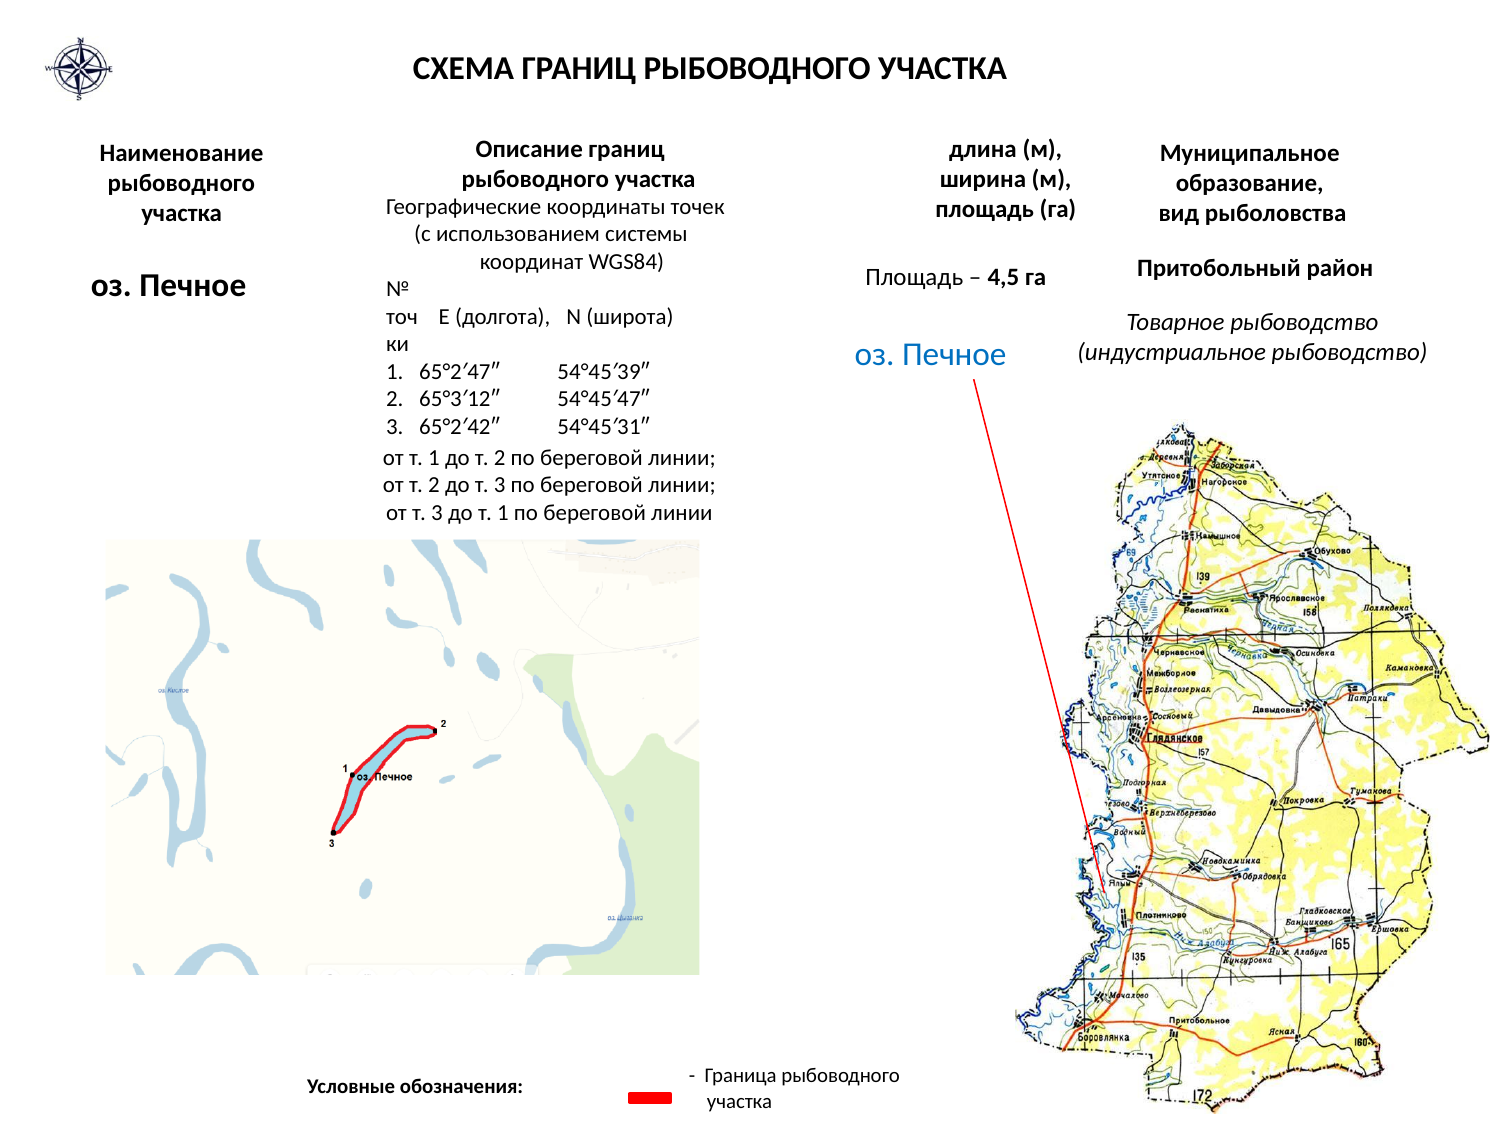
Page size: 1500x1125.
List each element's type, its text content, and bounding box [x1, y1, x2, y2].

text_box оз. Печное [839, 323, 1029, 380]
text_box - Граница рыбоводного участка [668, 1050, 952, 1121]
text_box [629, 1094, 671, 1102]
text_box Наименование рыбоводного участка [53, 128, 310, 234]
text_box Условные обозначения: [225, 1065, 605, 1106]
text_box Товарное рыбоводство (индустриальное рыбоводство) [1052, 298, 1454, 374]
text_box Площадь – 4,5 га [850, 252, 1097, 298]
picture [74, 531, 811, 993]
text_box СХЕМА ГРАНИЦ РЫБОВОДНОГО УЧАСТКА [398, 38, 1190, 94]
text_box оз. Печное [25, 255, 312, 311]
text_box Притобольный район [1010, 243, 1500, 320]
text_box Географические координаты точек (с использованием системы координат WGS84) № точ Е (долгота), N (широта) ки 1. 65°2′47″ 54°45′39″ 2. 65°3′12″ 54°45′47″ 3. 65°2′42″ 54°45′31″ [371, 183, 773, 447]
text_box длина (м), ширина (м), площадь (га) [920, 125, 1092, 231]
text_box Муниципальное образование, вид рыболовства [1128, 128, 1378, 234]
text_box Описание границ рыбоводного участка [383, 125, 774, 201]
text_box от т. 1 до т. 2 по береговой линии; от т. 2 до т. 3 по береговой линии; от т. 3 до т. 1 по береговой линии [366, 434, 733, 530]
picture [43, 36, 113, 101]
picture [1015, 419, 1490, 1114]
